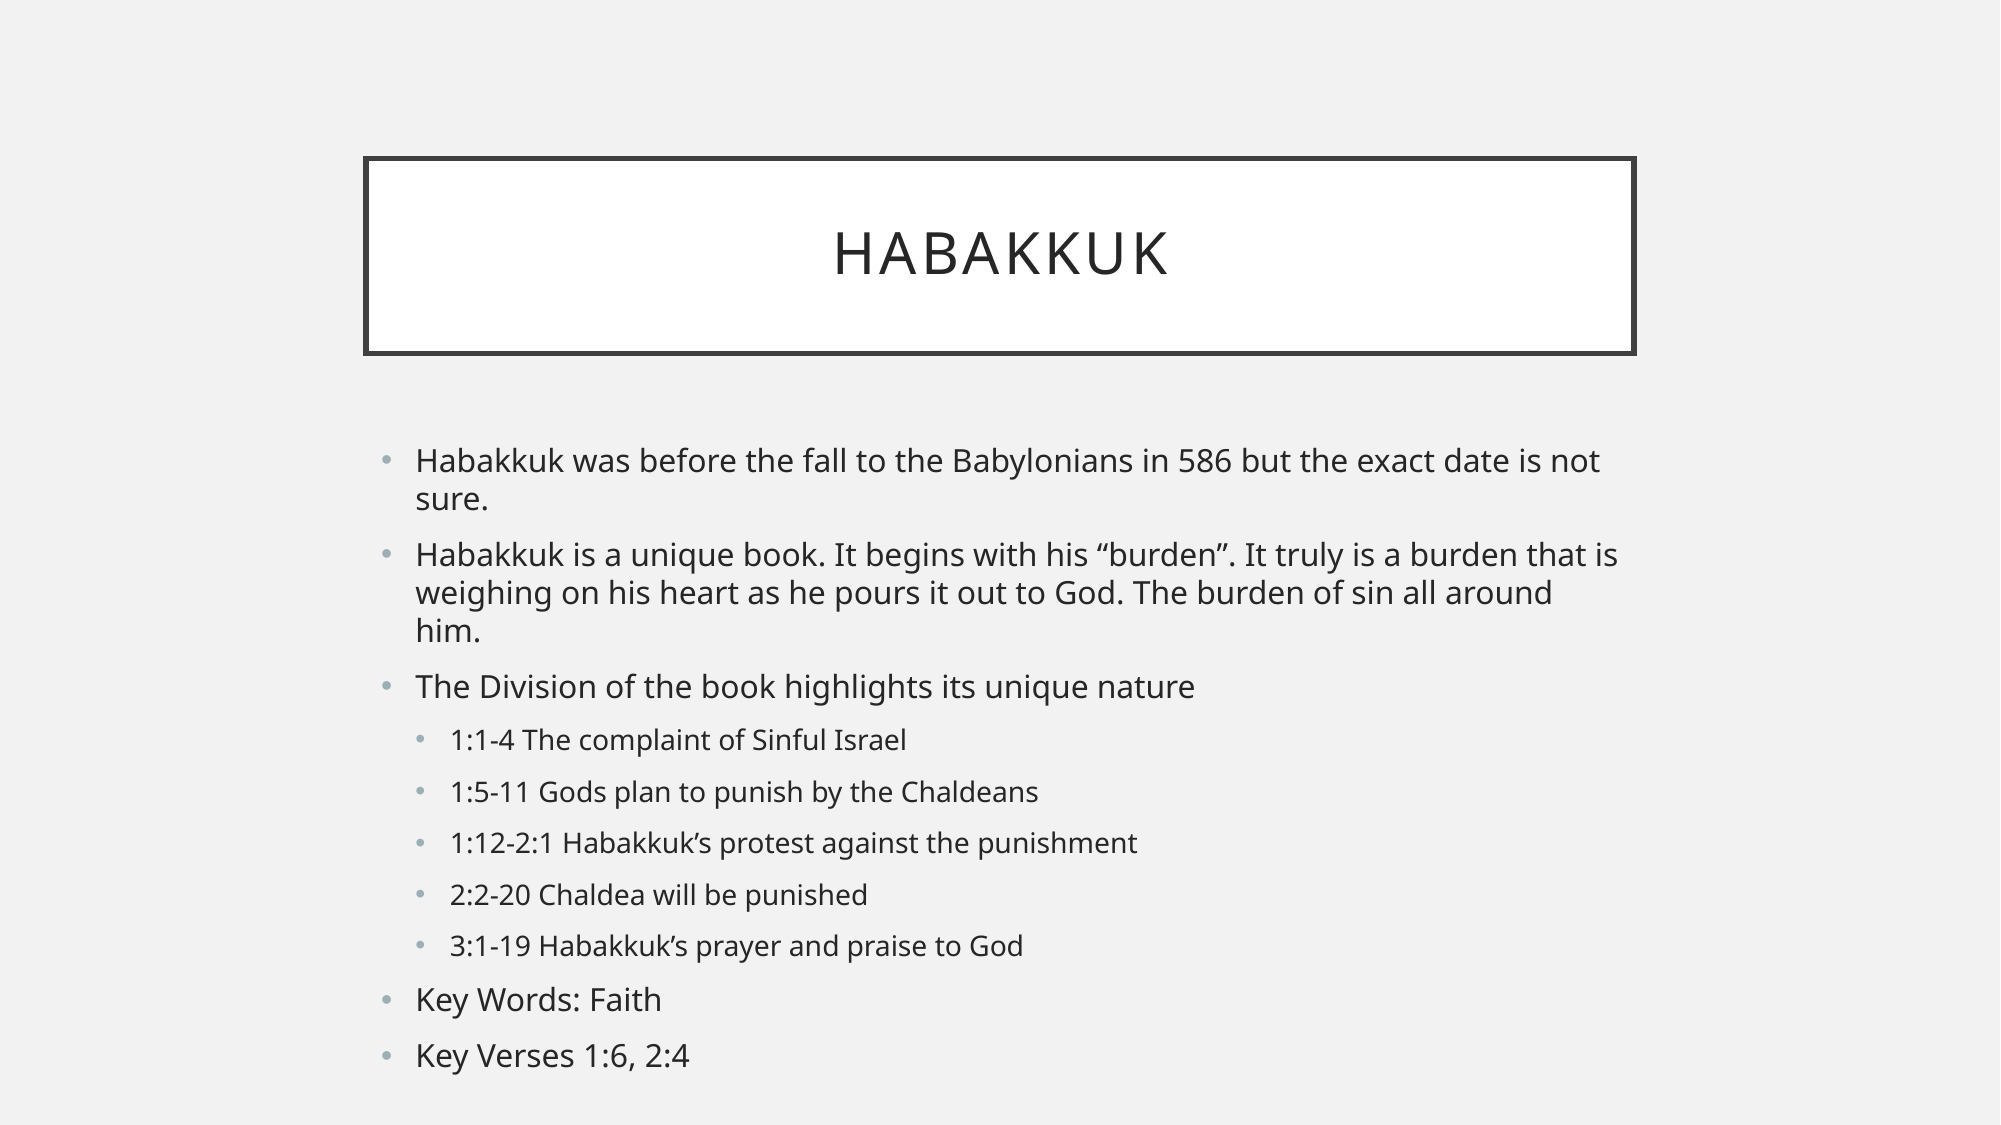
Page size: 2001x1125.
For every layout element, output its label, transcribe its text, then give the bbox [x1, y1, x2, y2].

list Habakkuk was before the fall to the Babylonians in 586 but the exact date is not sure. Habakkuk is a unique book. It begins with his “burden”. It truly is a burden that is weighing on his heart as he pours it out to God. The burden of sin all around him. The Division of the book highlights its unique nature 1:1-4 The complaint of Sinful Israel 1:5-11 Gods plan to punish by the Chaldeans 1:12-2:1 Habakkuk’s protest against the punishment 2:2-20 Chaldea will be punished 3:1-19 Habakkuk’s prayer and praise to God Key Words: Faith Key Verses 1:6, 2:4 [366, 432, 1634, 1083]
title Habakkuk [363, 156, 1637, 356]
